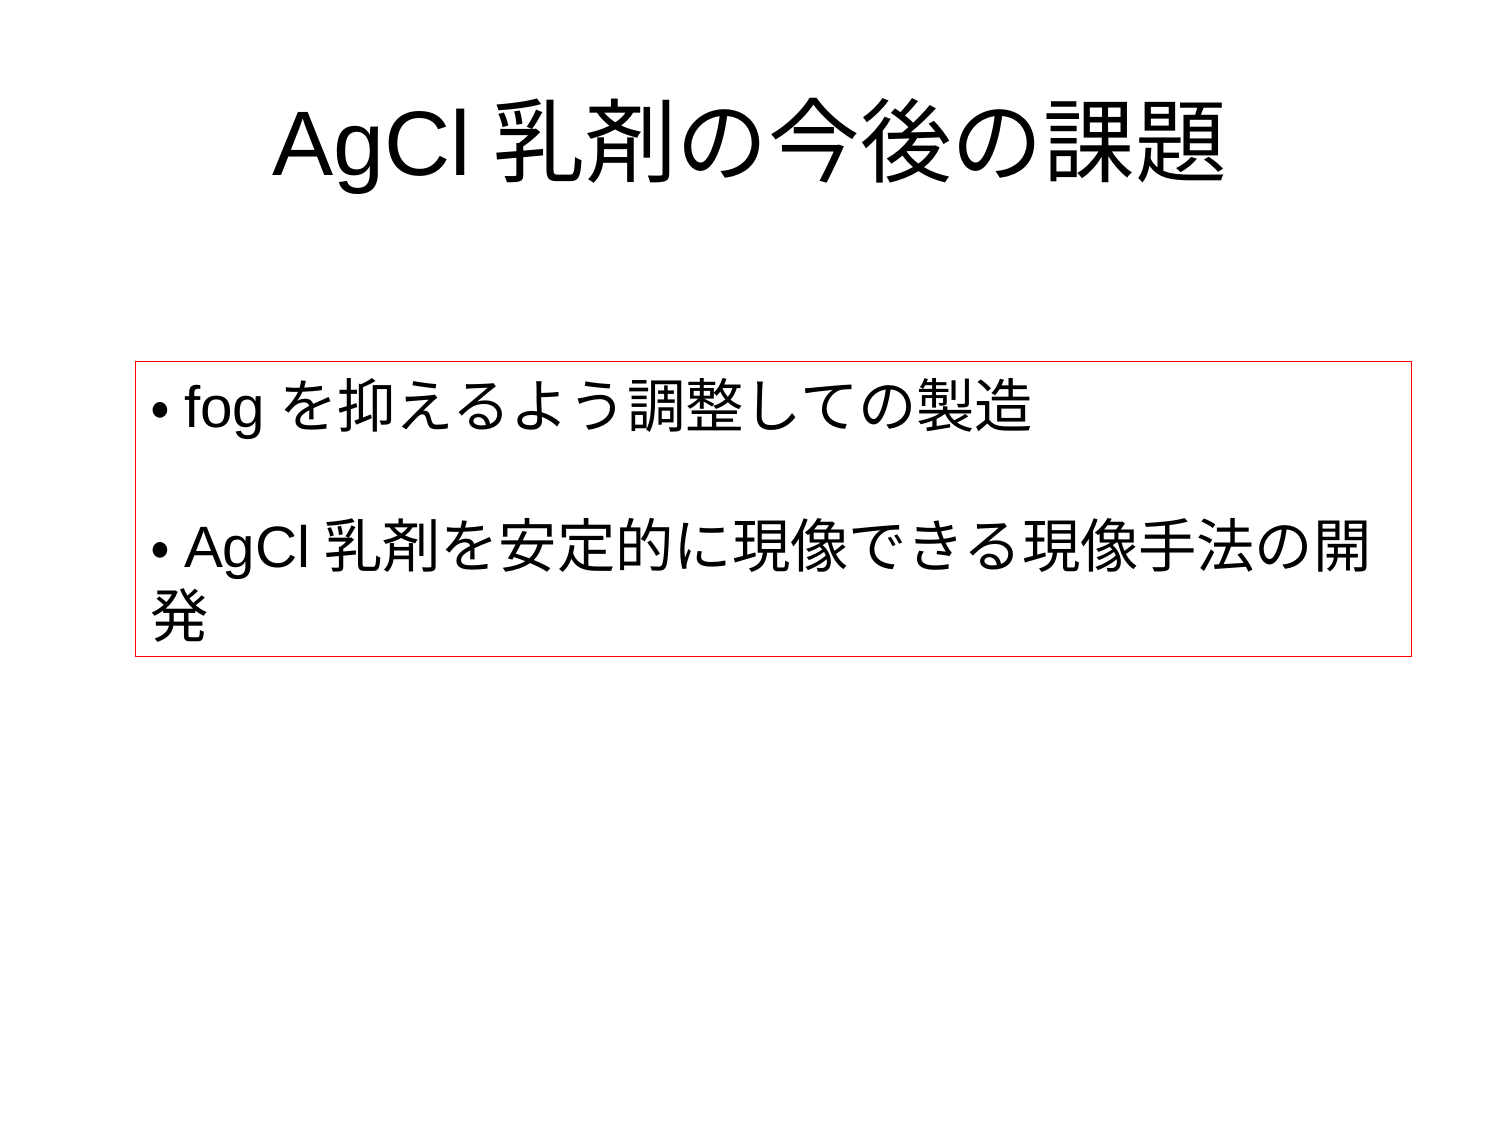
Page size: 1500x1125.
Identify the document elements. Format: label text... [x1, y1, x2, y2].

title AgCl乳剤の今後の課題 [74, 44, 1426, 233]
text_box ・fogを抑えるよう調整しての製造 ・AgCl乳剤を安定的に現像できる現像手法の開発 [135, 361, 1412, 657]
